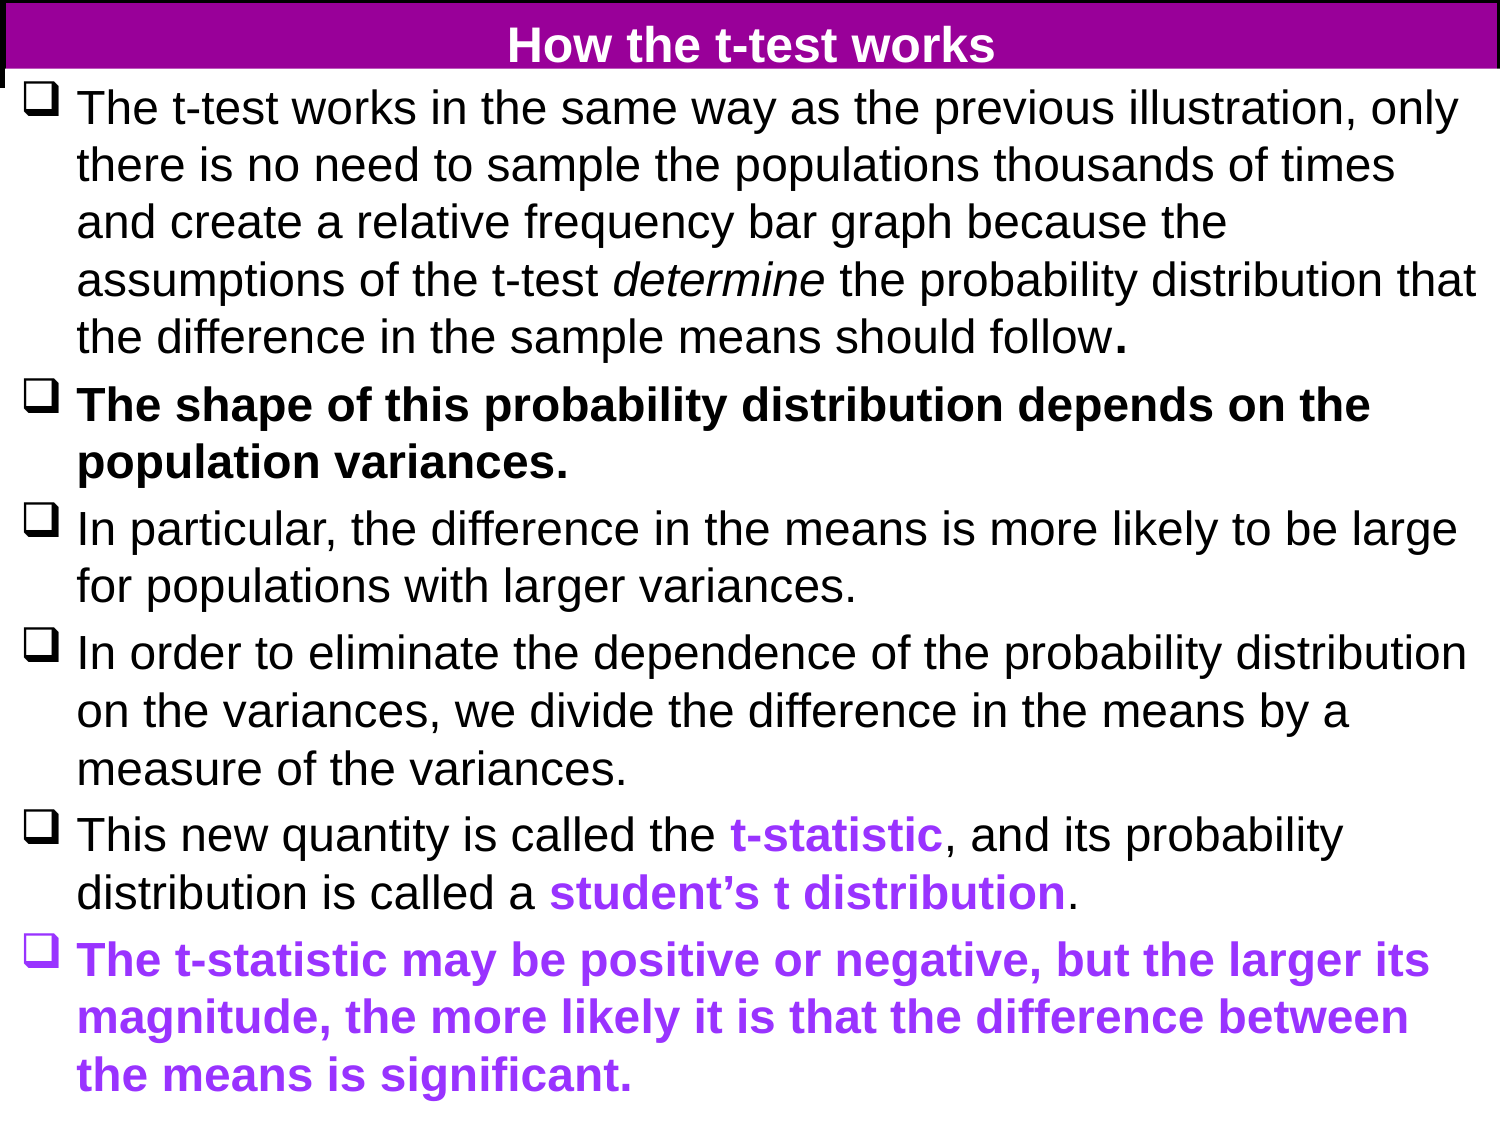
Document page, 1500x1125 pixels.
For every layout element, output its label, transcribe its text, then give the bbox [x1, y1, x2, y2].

list The t-test works in the same way as the previous illustration, only there is no need to sample the populations thousands of times and create a relative frequency bar graph because the assumptions of the t-test determine the probability distribution that the difference in the sample means should follow. The shape of this probability distribution depends on the population variances. In particular, the difference in the means is more likely to be large for populations with larger variances. In order to eliminate the dependence of the probability distribution on the variances, we divide the difference in the means by a measure of the variances. This new quantity is called the t-statistic, and its probability distribution is called a student’s t distribution. The t-statistic may be positive or negative, but the larger its magnitude, the more likely it is that the difference between the means is significant. [5, 68, 1500, 1103]
title How the t-test works [3, 0, 1500, 86]
